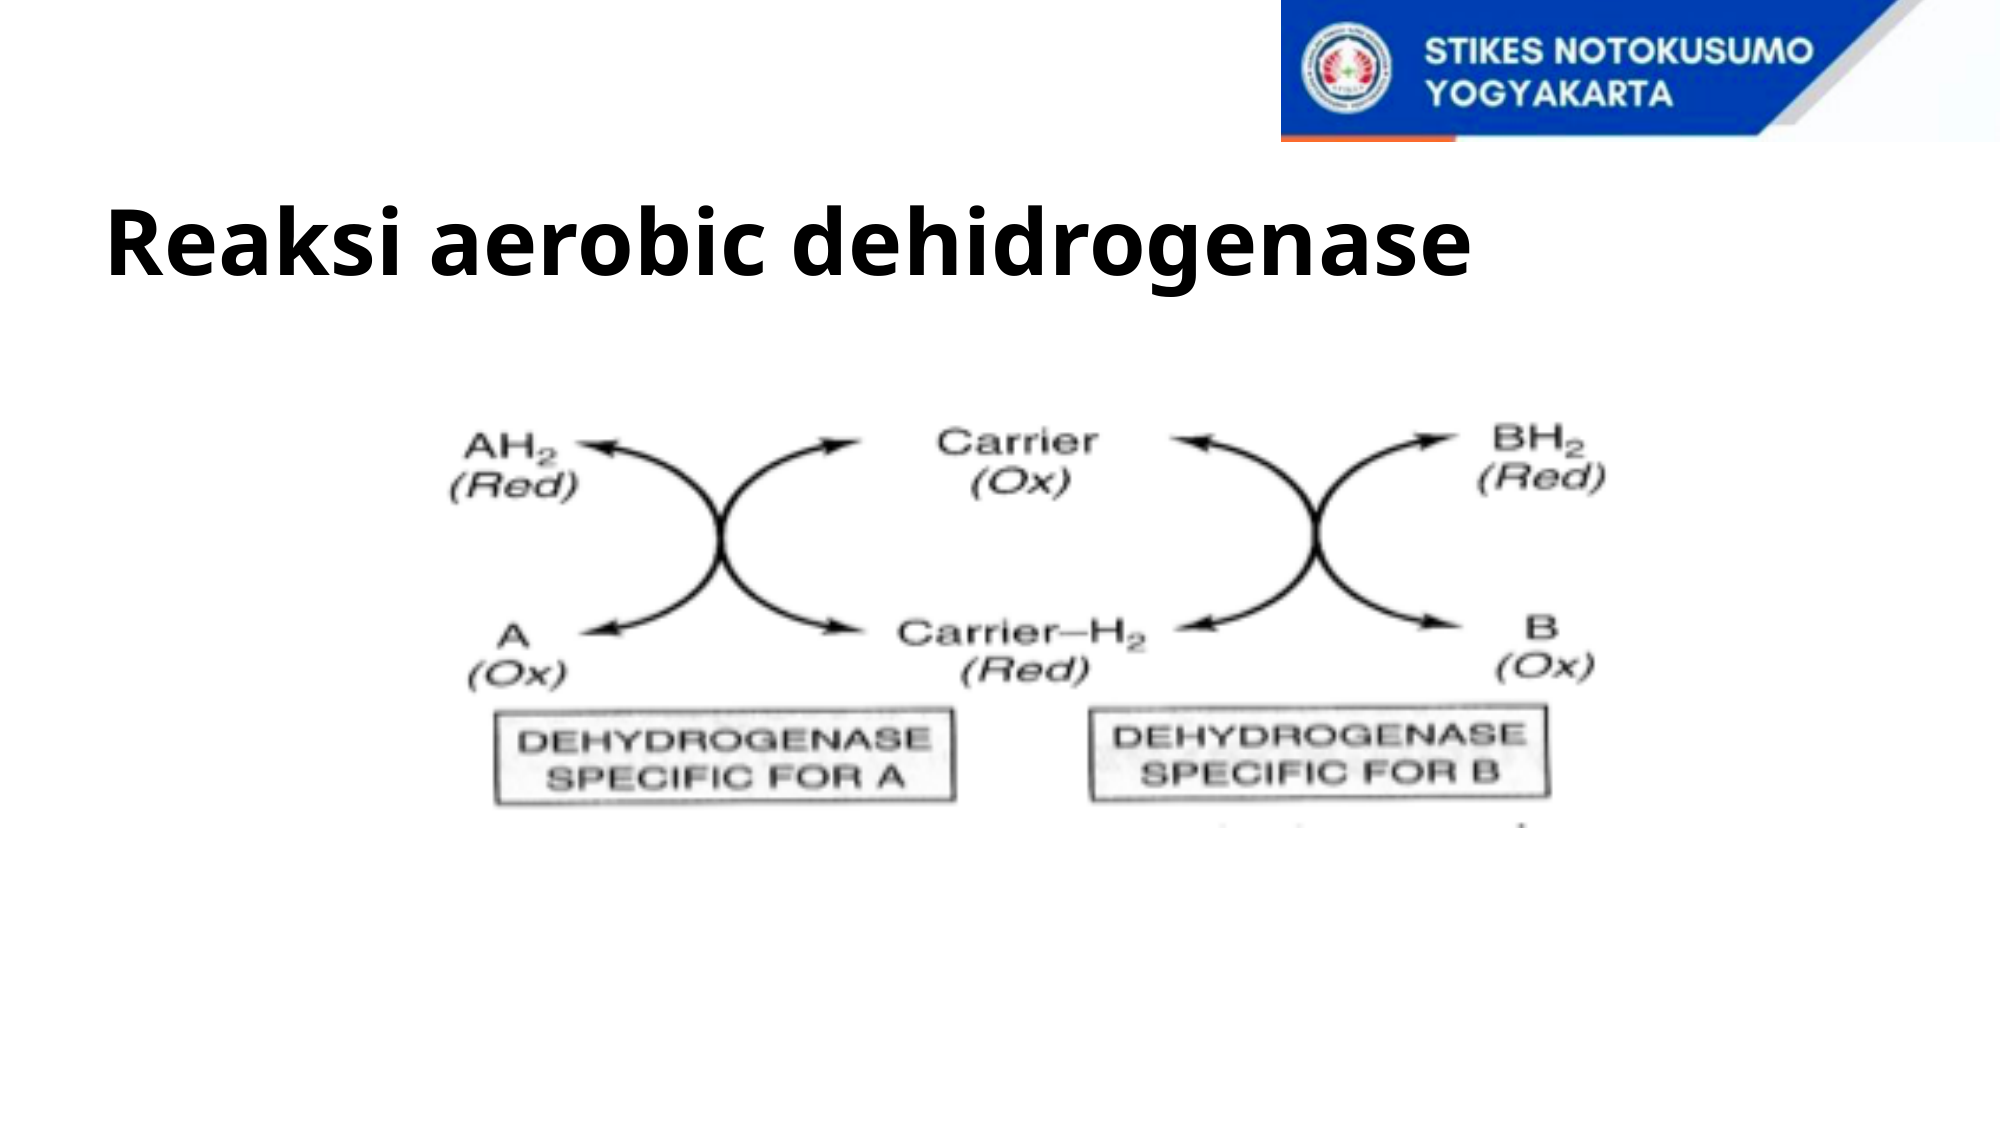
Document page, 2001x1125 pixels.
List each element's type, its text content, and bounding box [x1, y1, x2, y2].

title Reaksi aerobic dehidrogenase [88, 136, 1814, 355]
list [410, 385, 1666, 828]
picture [1281, 0, 2000, 142]
